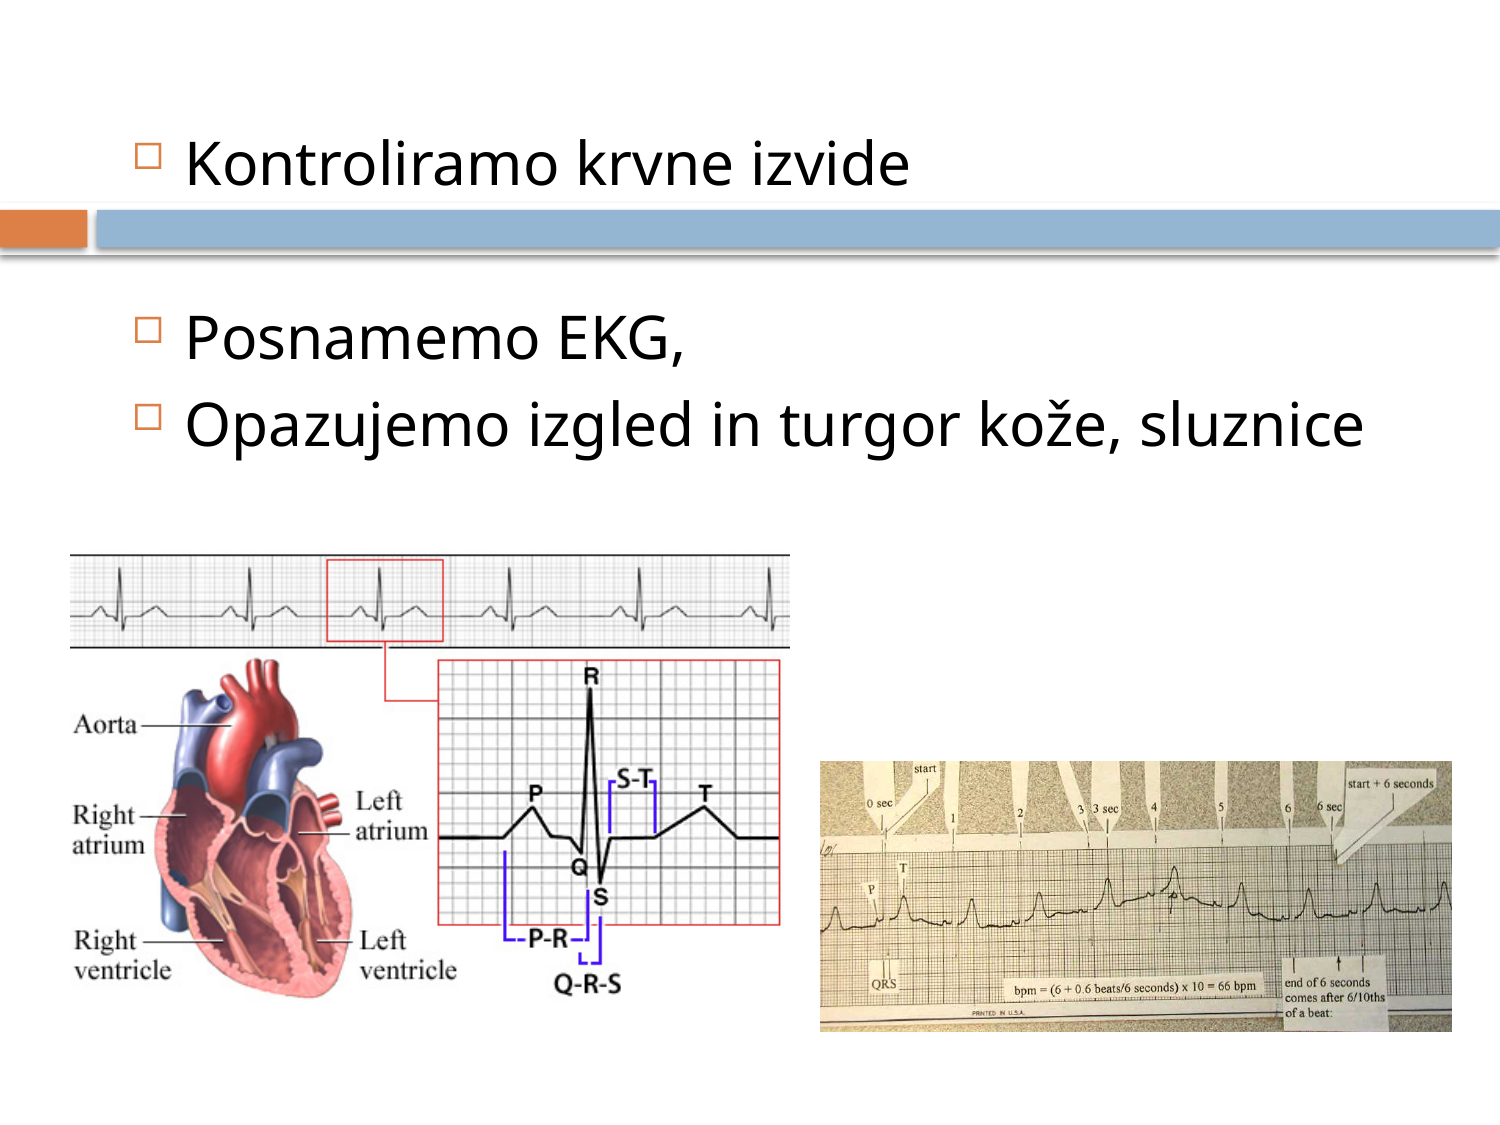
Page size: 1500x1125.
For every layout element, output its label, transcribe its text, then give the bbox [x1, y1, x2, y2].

picture [70, 550, 790, 1020]
list Kontroliramo krvne izvide Posnamemo EKG, Opazujemo izgled in turgor kože, sluznice [117, 117, 1455, 1012]
picture [819, 761, 1453, 1032]
